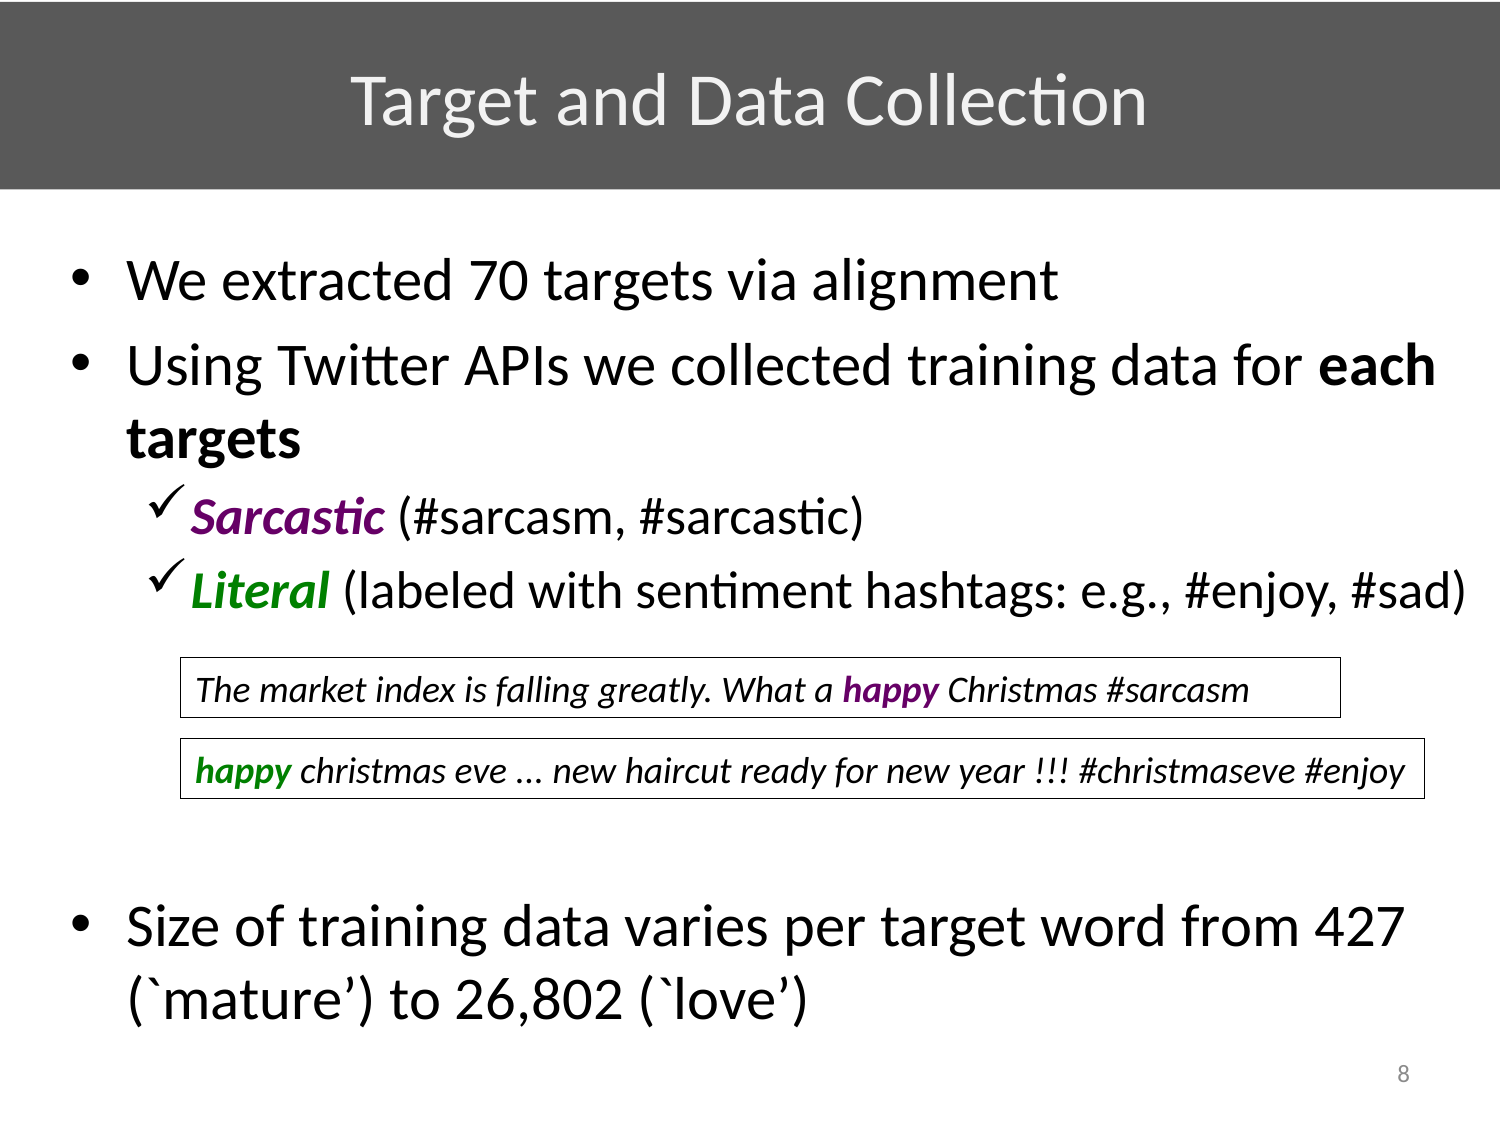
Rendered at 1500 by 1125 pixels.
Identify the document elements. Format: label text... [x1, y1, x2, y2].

title Target and Data Collection [0, 1, 1500, 190]
list We extracted 70 targets via alignment Using Twitter APIs we collected training data for each targets Sarcastic (#sarcasm, #sarcastic) Literal (labeled with sentiment hashtags: e.g., #enjoy, #sad) Size of training data varies per target word from 427 (`mature’) to 26,802 (`love’) [55, 232, 1500, 1043]
text_box happy christmas eve ... new haircut ready for new year !!! #christmaseve #enjoy [180, 738, 1425, 799]
text_box The market index is falling greatly. What a happy Christmas #sarcasm [180, 657, 1341, 718]
slide_number 8 [1074, 1042, 1425, 1103]
